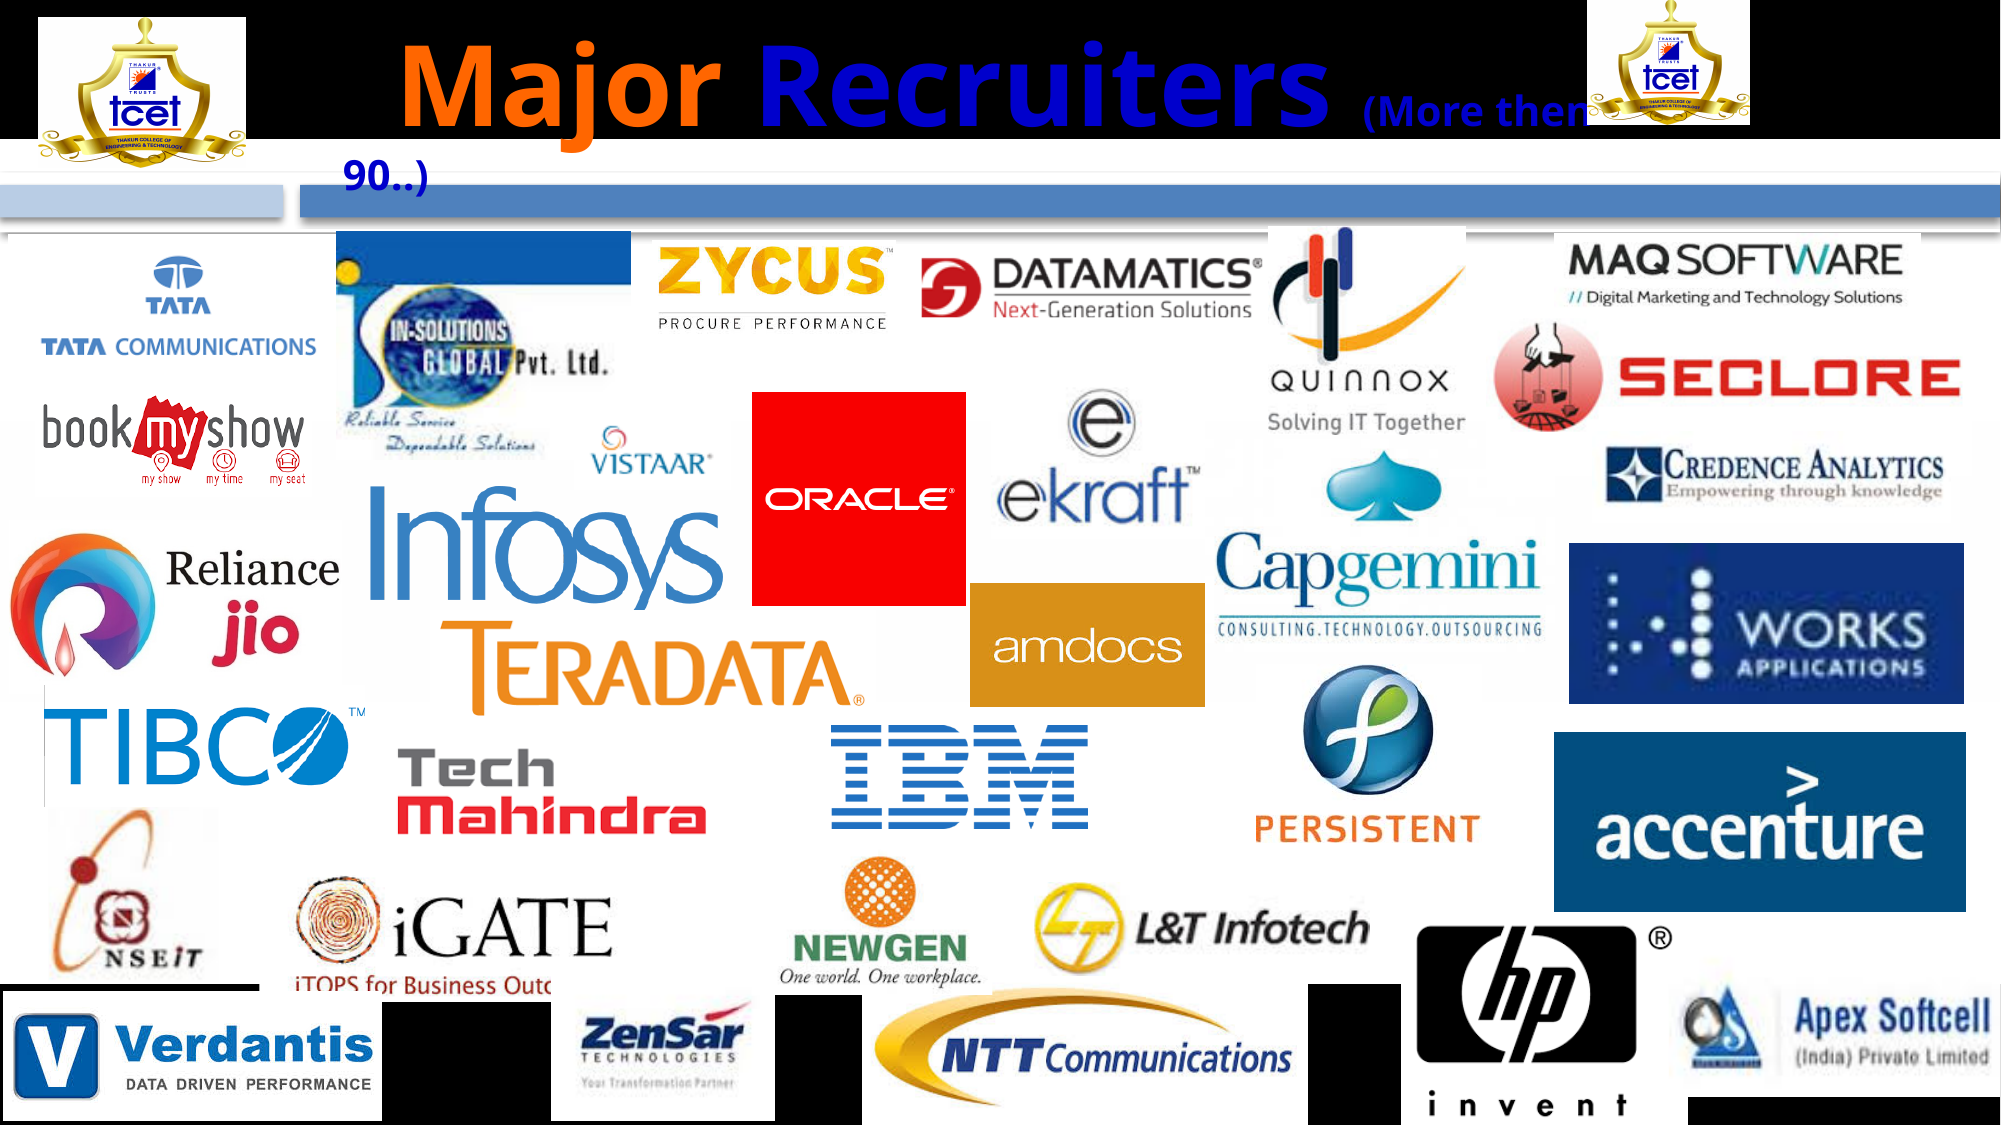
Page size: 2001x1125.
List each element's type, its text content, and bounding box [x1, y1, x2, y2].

picture [0, 0, 2001, 1125]
title Major Recruiters (More then 90..) [324, 24, 1676, 188]
